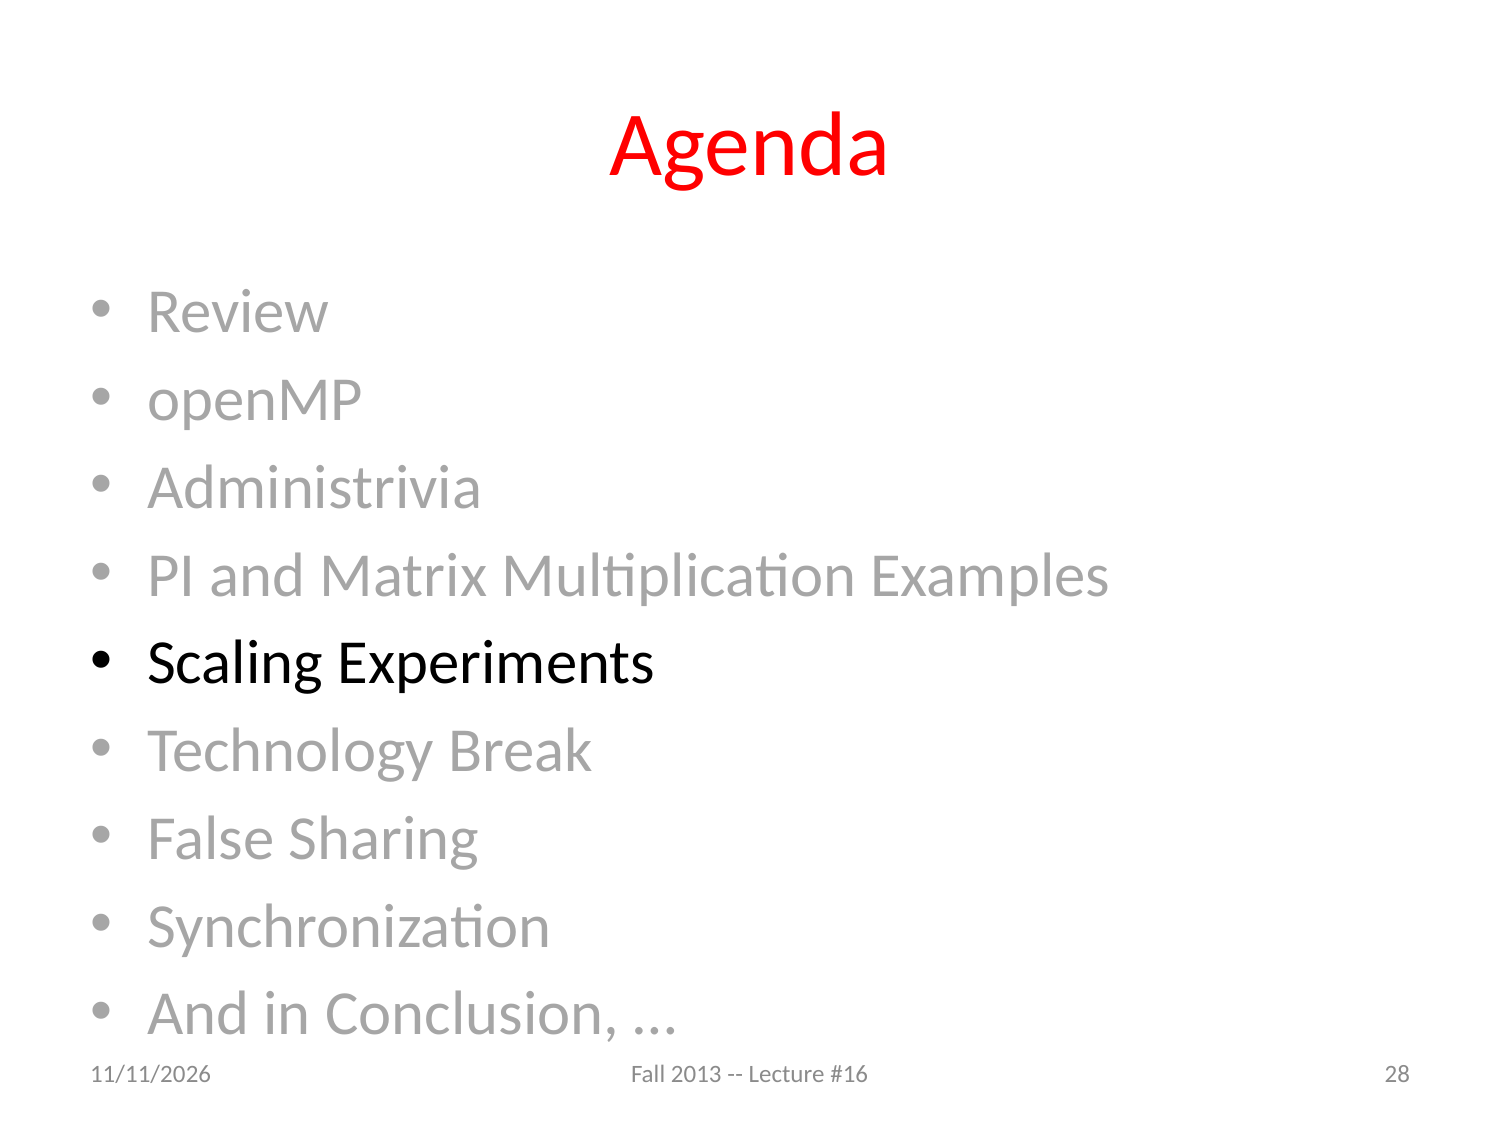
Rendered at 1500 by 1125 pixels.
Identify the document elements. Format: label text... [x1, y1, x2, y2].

slide_number 28 [1074, 1042, 1425, 1103]
title Agenda [75, 45, 1425, 233]
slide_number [75, 1042, 425, 1103]
list Review openMP Administrivia PI and Matrix Multiplication Examples Scaling Experiments Technology Break False Sharing Synchronization And in Conclusion, … [75, 262, 1425, 1063]
footer Fall 2013 -- Lecture #16 [512, 1042, 988, 1103]
